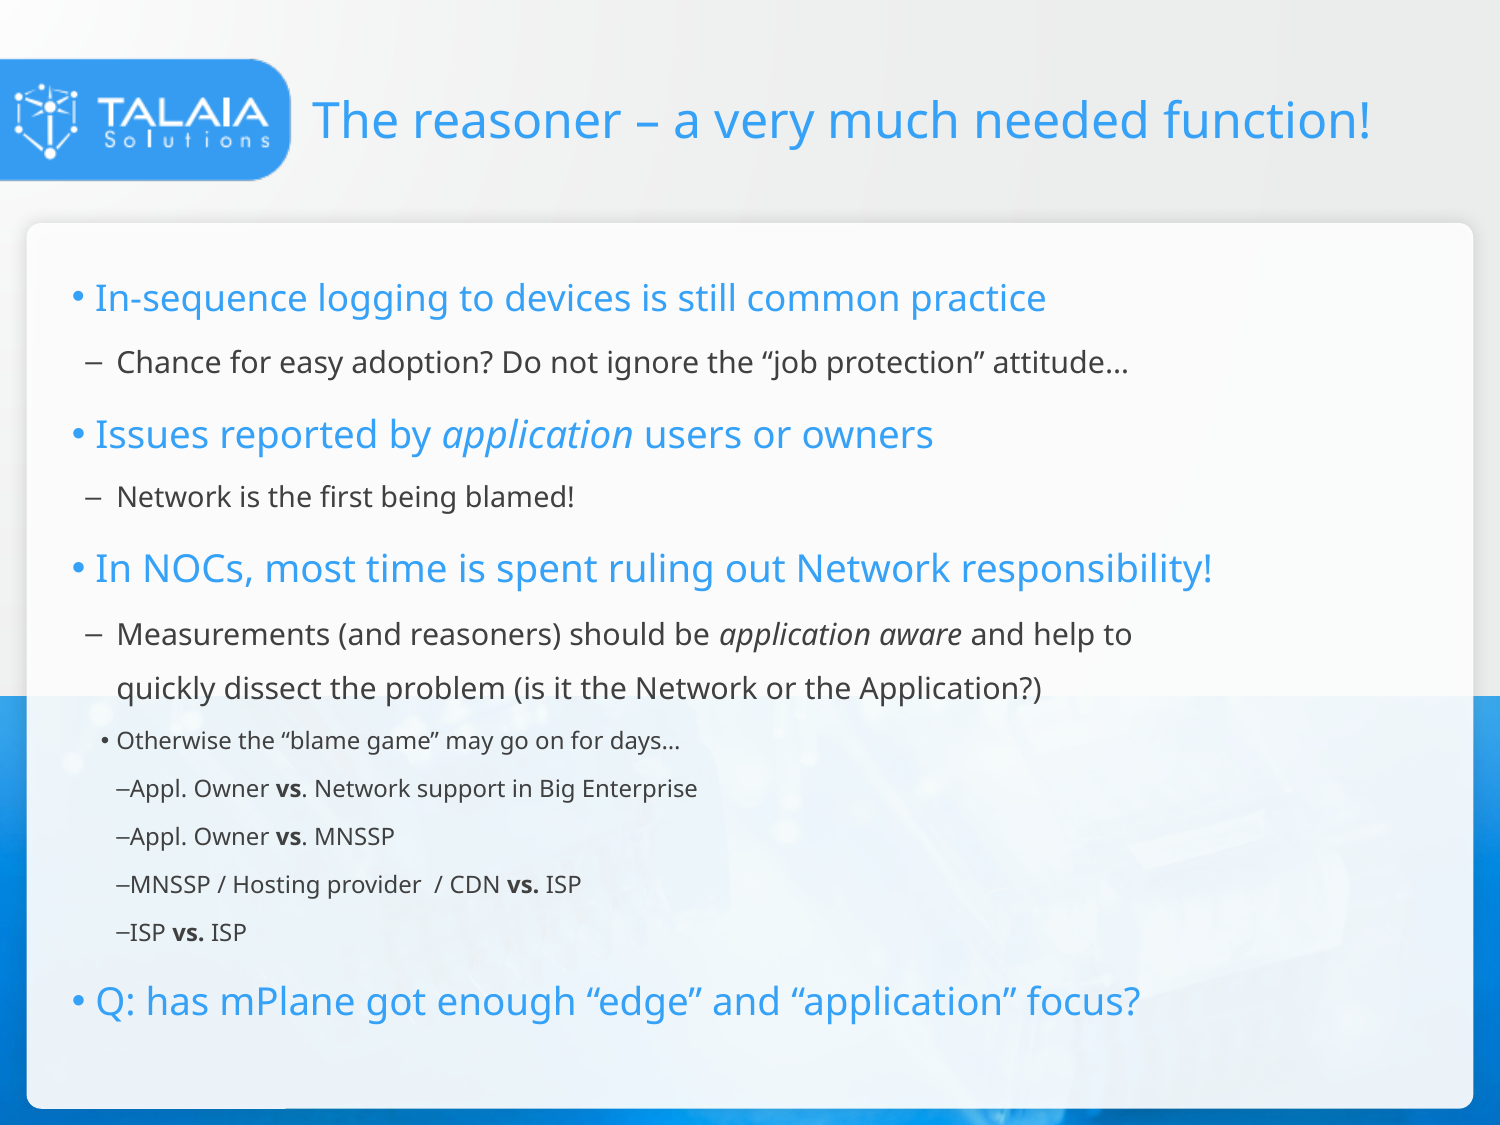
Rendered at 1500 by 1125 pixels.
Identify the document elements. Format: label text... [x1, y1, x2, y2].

picture [0, 0, 1500, 1125]
title The reasoner – a very much needed function! [297, 59, 1425, 179]
list In-sequence logging to devices is still common practice Chance for easy adoption? Do not ignore the “job protection” attitude… Issues reported by application users or owners Network is the first being blamed! In NOCs, most time is spent ruling out Network responsibility! Measurements (and reasoners) should be application aware and help to quickly dissect the problem (is it the Network or the Application?) Otherwise the “blame game” may go on for days… Appl. Owner vs. Network support in Big Enterprise Appl. Owner vs. MNSSP MNSSP / Hosting provider / CDN vs. ISP ISP vs. ISP Q: has mPlane got enough “edge” and “application” focus? [56, 244, 1236, 1082]
